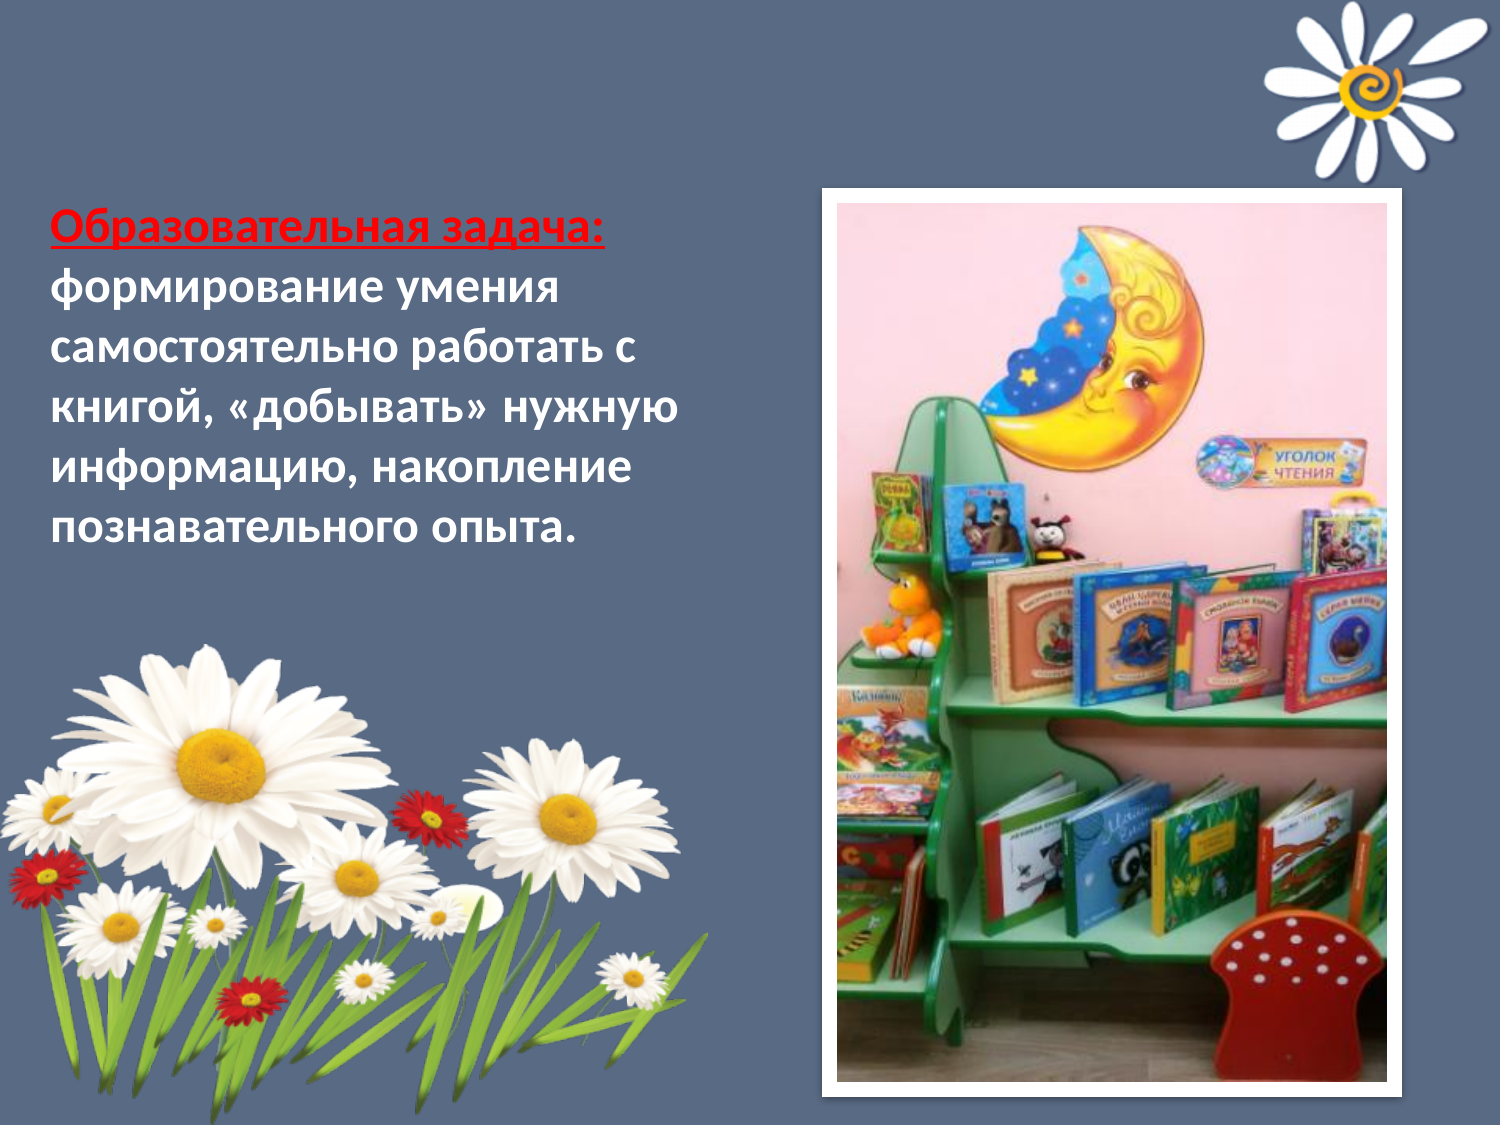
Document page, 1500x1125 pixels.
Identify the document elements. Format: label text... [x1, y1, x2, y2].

text_box Образовательная задача: формирование умения самостоятельно работать с книгой, «добывать» нужную информацию, накопление познавательного опыта. [35, 185, 824, 561]
picture [836, 202, 1388, 1083]
text_box КНИЖНЫЙ ЦЕНТР [33, 0, 1224, 205]
picture [1251, 0, 1500, 198]
picture [0, 644, 708, 1125]
